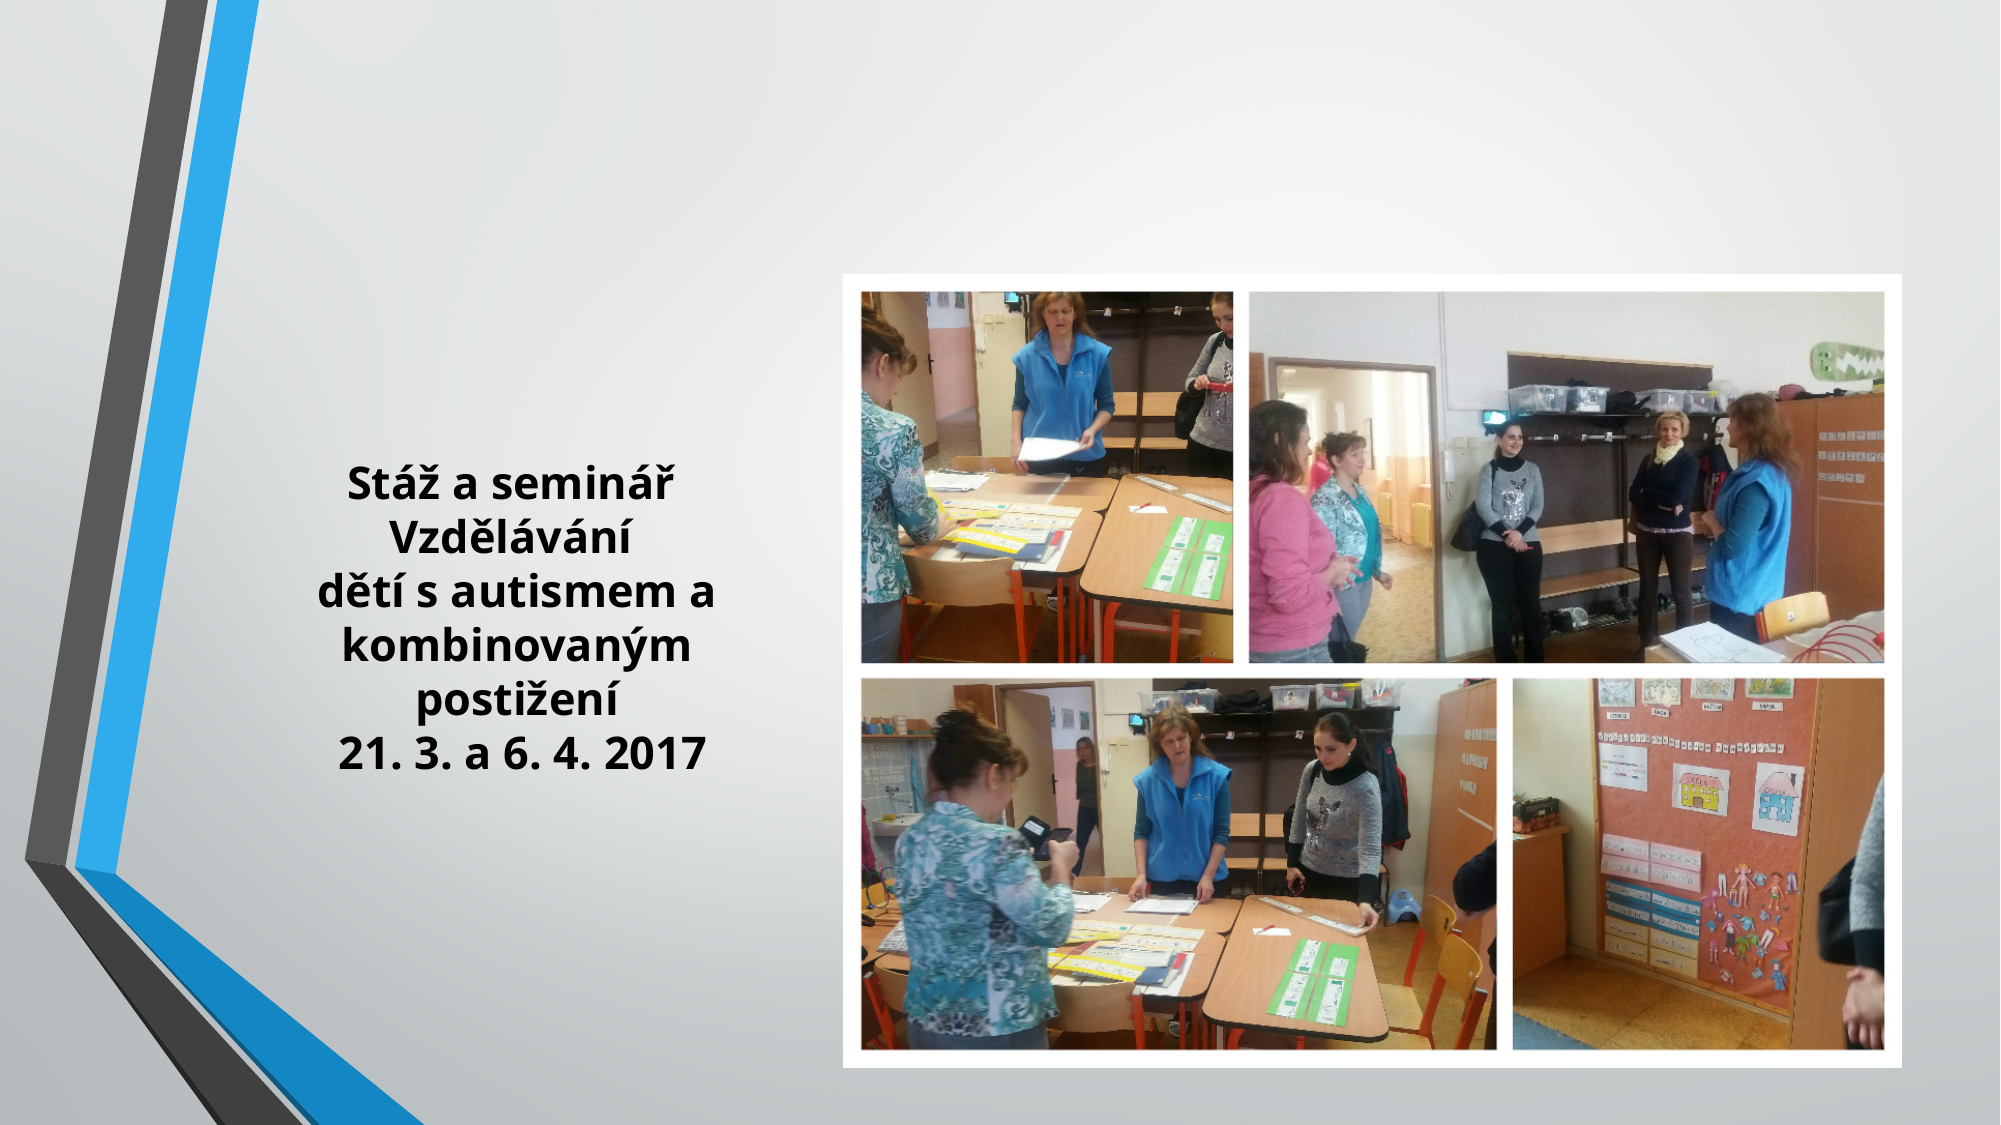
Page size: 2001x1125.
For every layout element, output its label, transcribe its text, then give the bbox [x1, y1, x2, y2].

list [843, 274, 1902, 1068]
title Stáž a seminář Vzdělávání dětí s autismem a kombinovaným postižení 21. 3. a 6. 4. 2017 [230, 116, 804, 1009]
